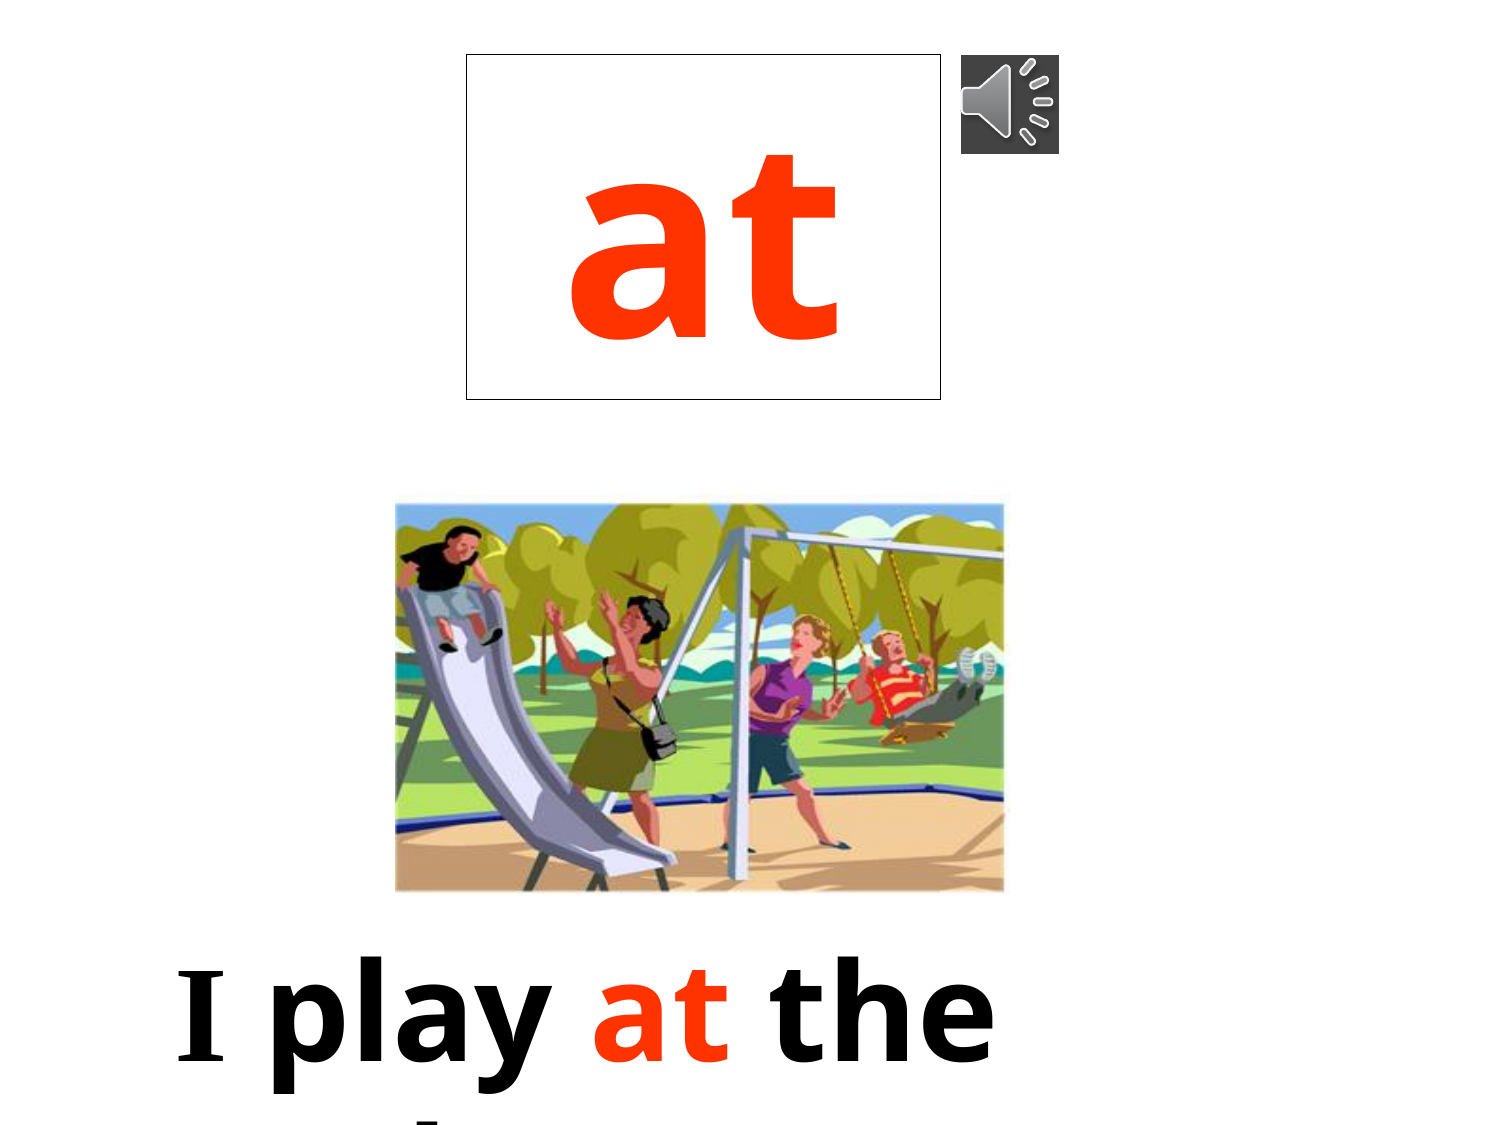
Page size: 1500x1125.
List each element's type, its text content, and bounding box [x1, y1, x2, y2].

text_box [159, 444, 1395, 1098]
title at [466, 54, 941, 400]
picture [959, 54, 1061, 155]
